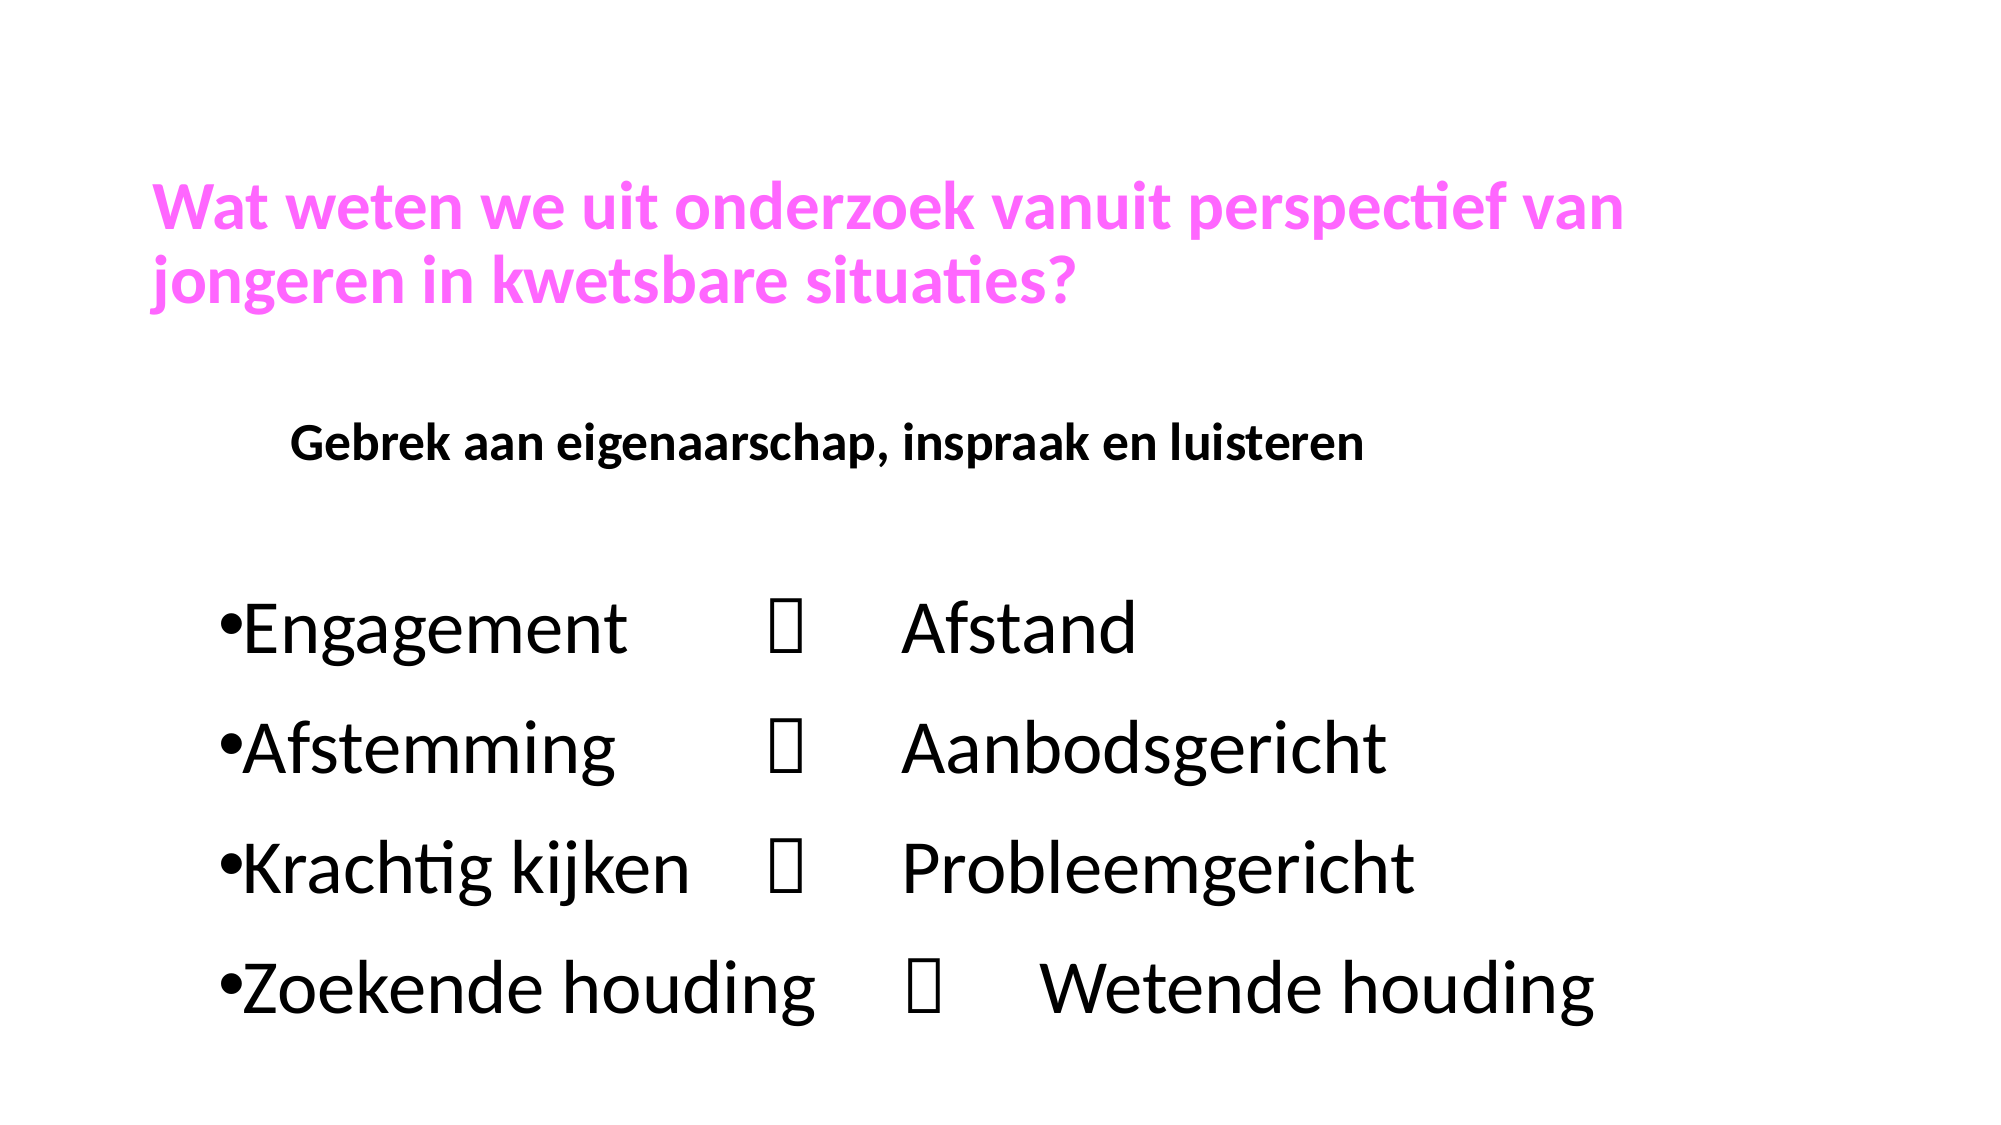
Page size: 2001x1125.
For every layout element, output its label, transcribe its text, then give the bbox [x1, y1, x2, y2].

list Wat weten we uit onderzoek vanuit perspectief van jongeren in kwetsbare situaties? Gebrek aan eigenaarschap, inspraak en luisteren Engagement  Afstand Afstemming  Aanbodsgericht Krachtig kijken  Probleemgericht Zoekende houding  Wetende houding [137, 162, 1863, 1040]
